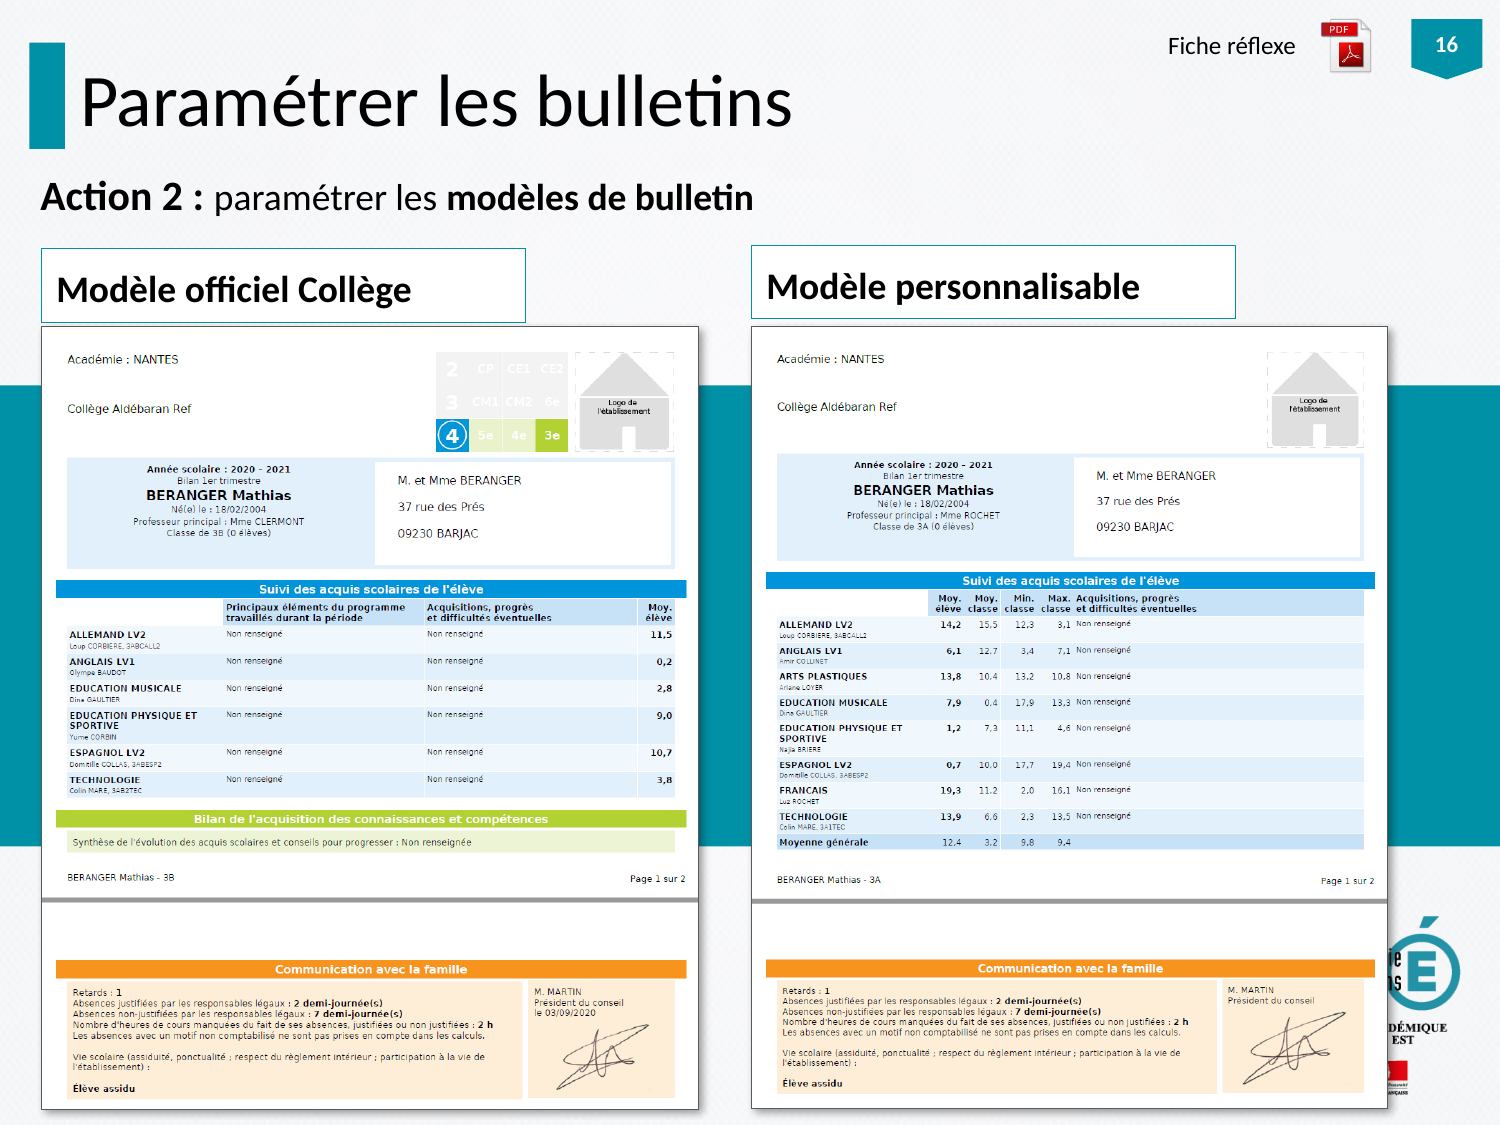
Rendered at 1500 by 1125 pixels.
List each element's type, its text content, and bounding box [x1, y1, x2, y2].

text_box Fiche réflexe [1115, 3, 1311, 87]
picture [0, 0, 1500, 1125]
title Paramétrer les bulletins [64, 45, 1164, 149]
text_box Modèle officiel Collège [41, 248, 526, 323]
text_box Action 2 : paramétrer les modèles de bulletin [25, 160, 1500, 226]
text_box Modèle personnalisable [751, 245, 1236, 319]
